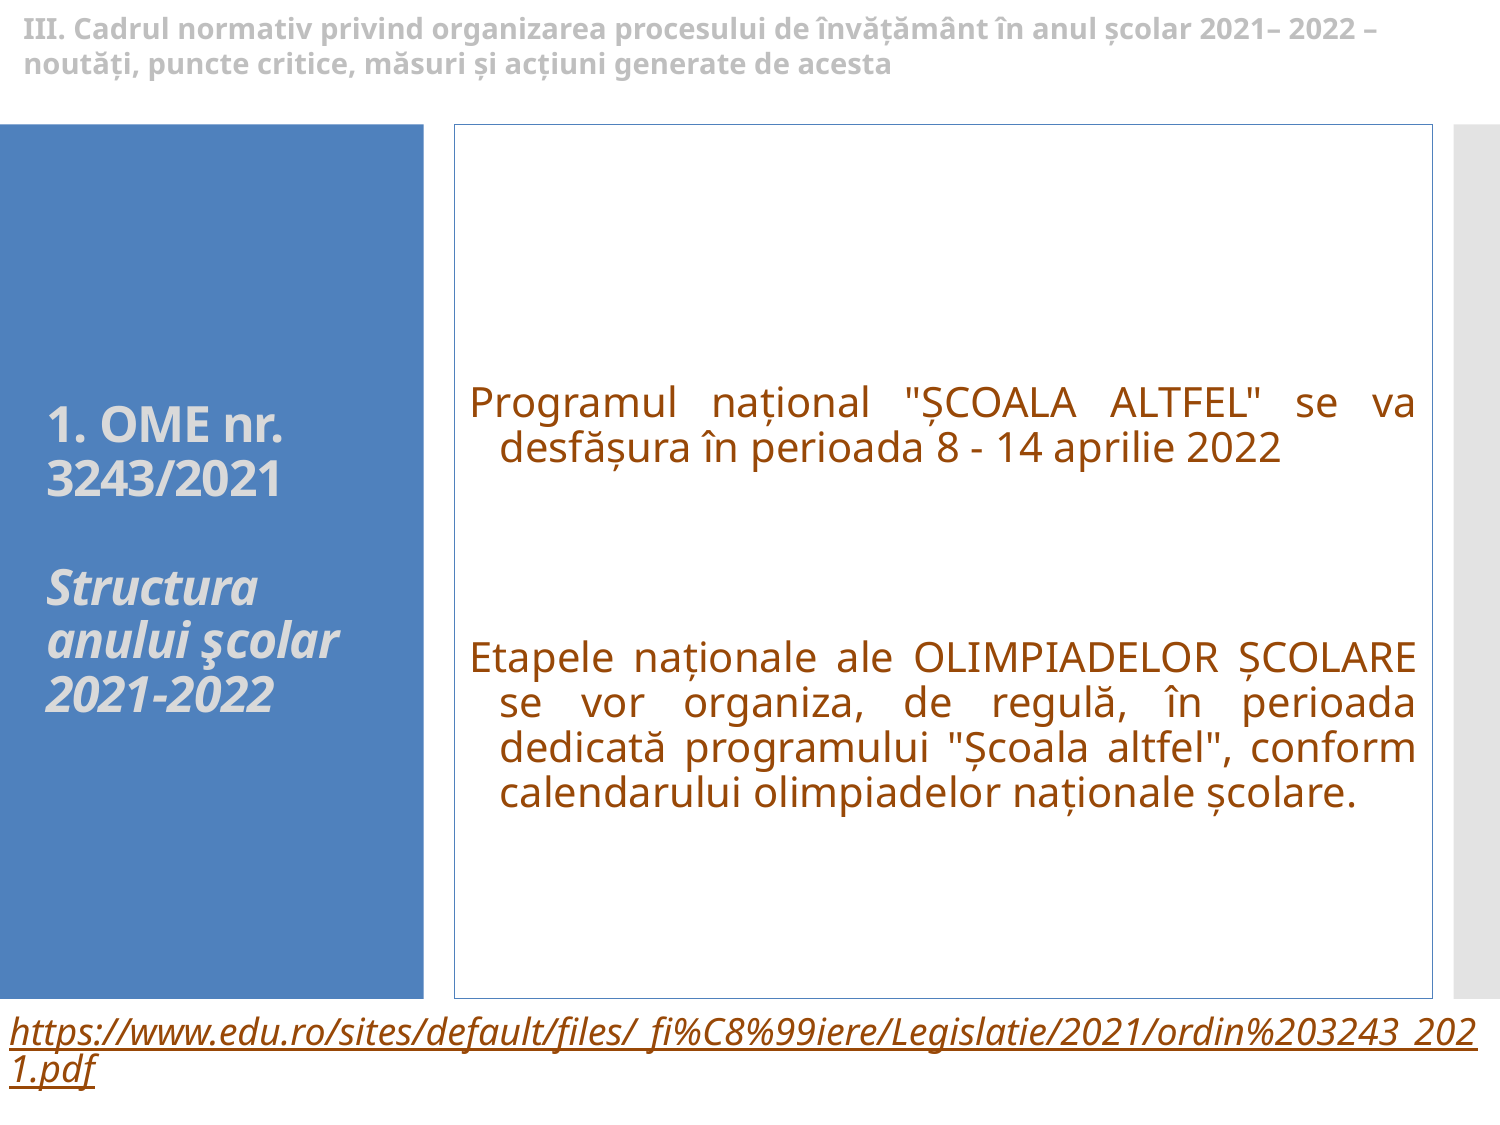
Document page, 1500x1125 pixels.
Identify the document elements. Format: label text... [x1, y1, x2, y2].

text_box https://www.edu.ro/sites/default/files/_fi%C8%99iere/Legislatie/2021/ordin%203243_2021.pdf [0, 1000, 1500, 1112]
text_box III. Cadrul normativ privind organizarea procesului de învățământ în anul școlar 2021– 2022 – noutăți, puncte critice, măsuri și acțiuni generate de acesta [8, 3, 1492, 133]
title 1. OME nr. 3243/2021 Structura anului şcolar 2021-2022 [31, 184, 394, 940]
list Programul naţional "ŞCOALA ALTFEL" se va desfăşura în perioada 8 - 14 aprilie 2022 Etapele naţionale ale OLIMPIADELOR ŞCOLARE se vor organiza, de regulă, în perioada dedicată programului "Şcoala altfel", conform calendarului olimpiadelor naţionale şcolare. [454, 133, 1433, 999]
